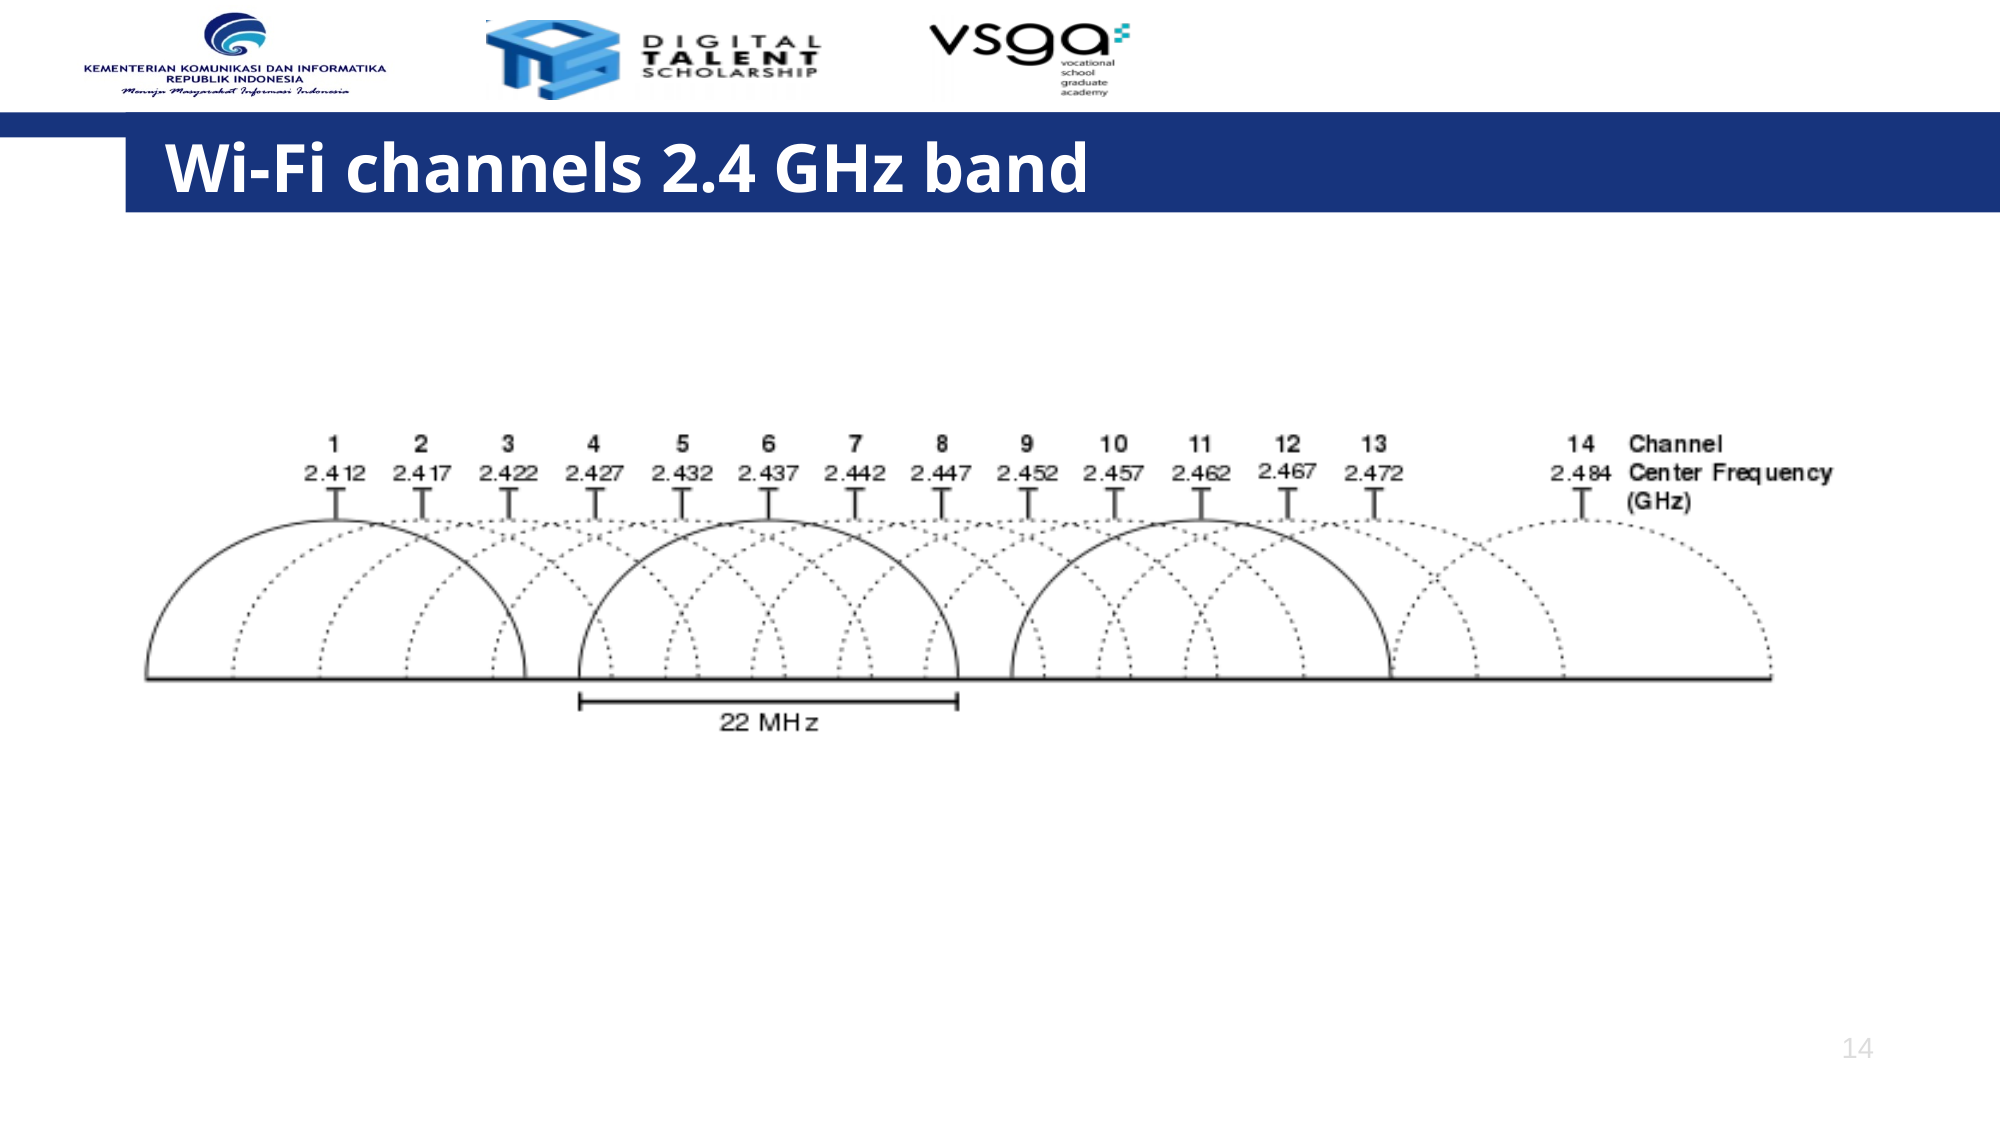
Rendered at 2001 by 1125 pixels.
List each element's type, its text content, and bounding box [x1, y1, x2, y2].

picture [486, 20, 829, 100]
title Wi-Fi channels 2.4 GHz band [149, 119, 1934, 213]
slide_number 14 [1472, 1021, 1889, 1097]
picture [919, 15, 1138, 102]
picture [66, 5, 399, 100]
picture [133, 387, 1842, 738]
